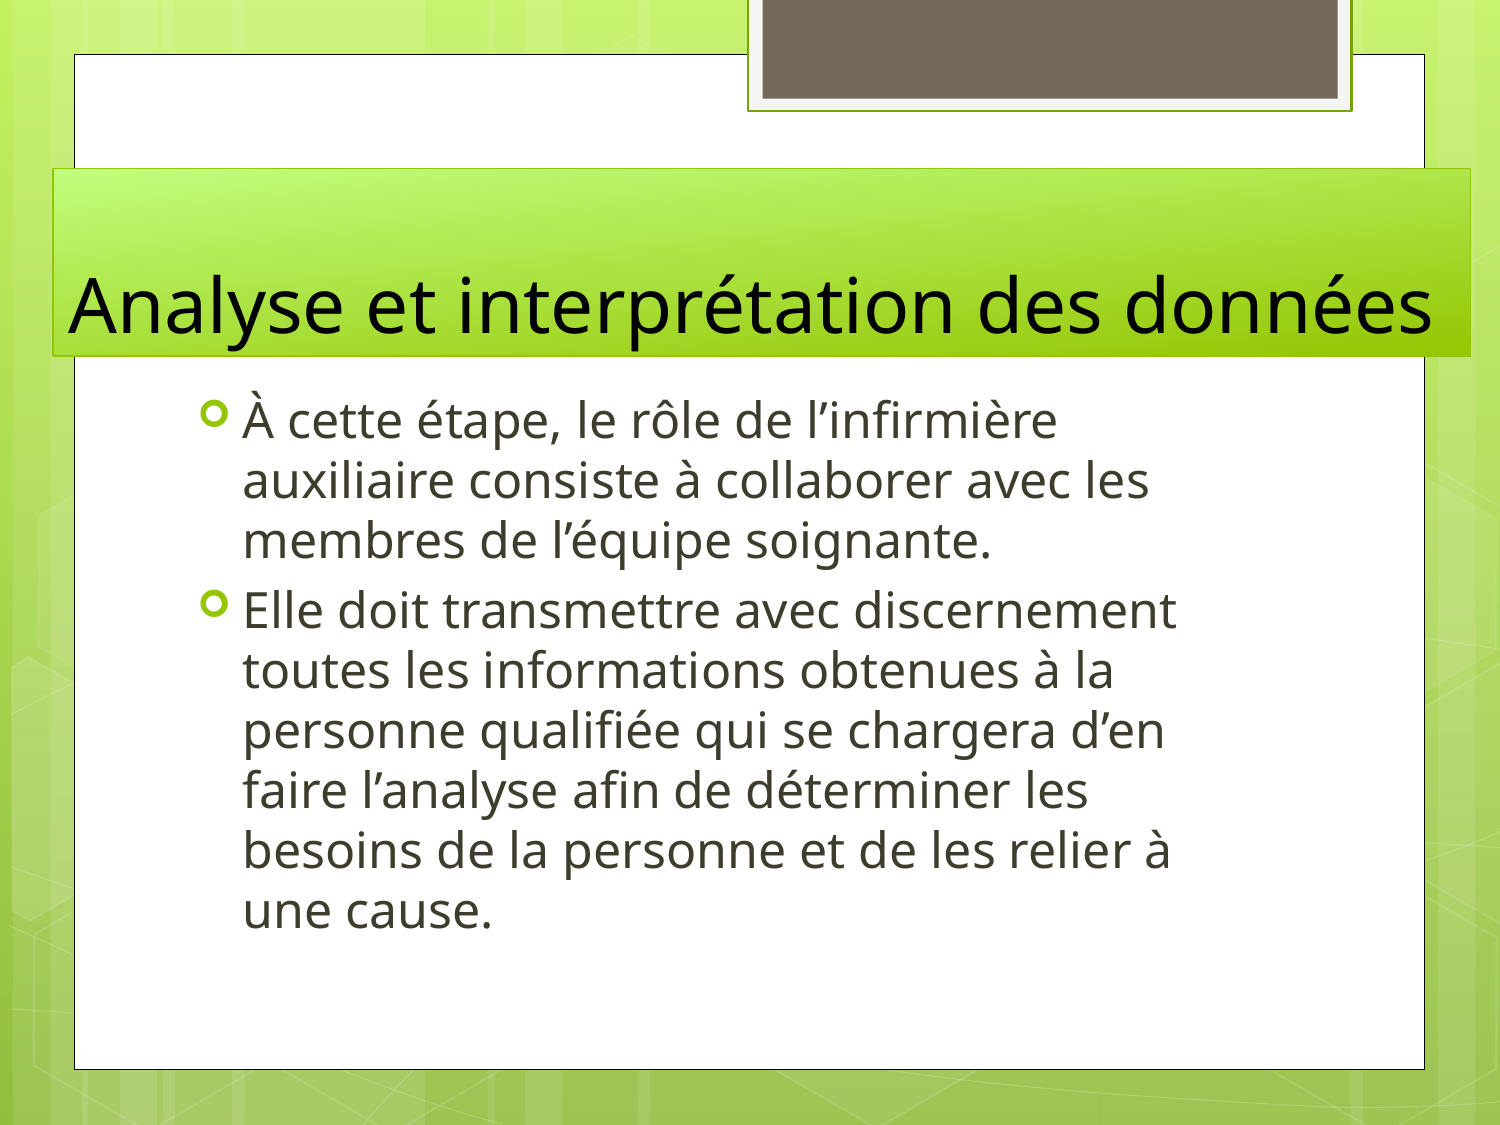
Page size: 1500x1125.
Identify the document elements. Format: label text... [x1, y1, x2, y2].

title Analyse et interprétation des données [52, 168, 1471, 357]
list À cette étape, le rôle de l’infirmière auxiliaire consiste à collaborer avec les membres de l’équipe soignante. Elle doit transmettre avec discernement toutes les informations obtenues à la personne qualifiée qui se chargera d’en faire l’analyse afin de déterminer les besoins de la personne et de les relier à une cause. [171, 381, 1283, 957]
